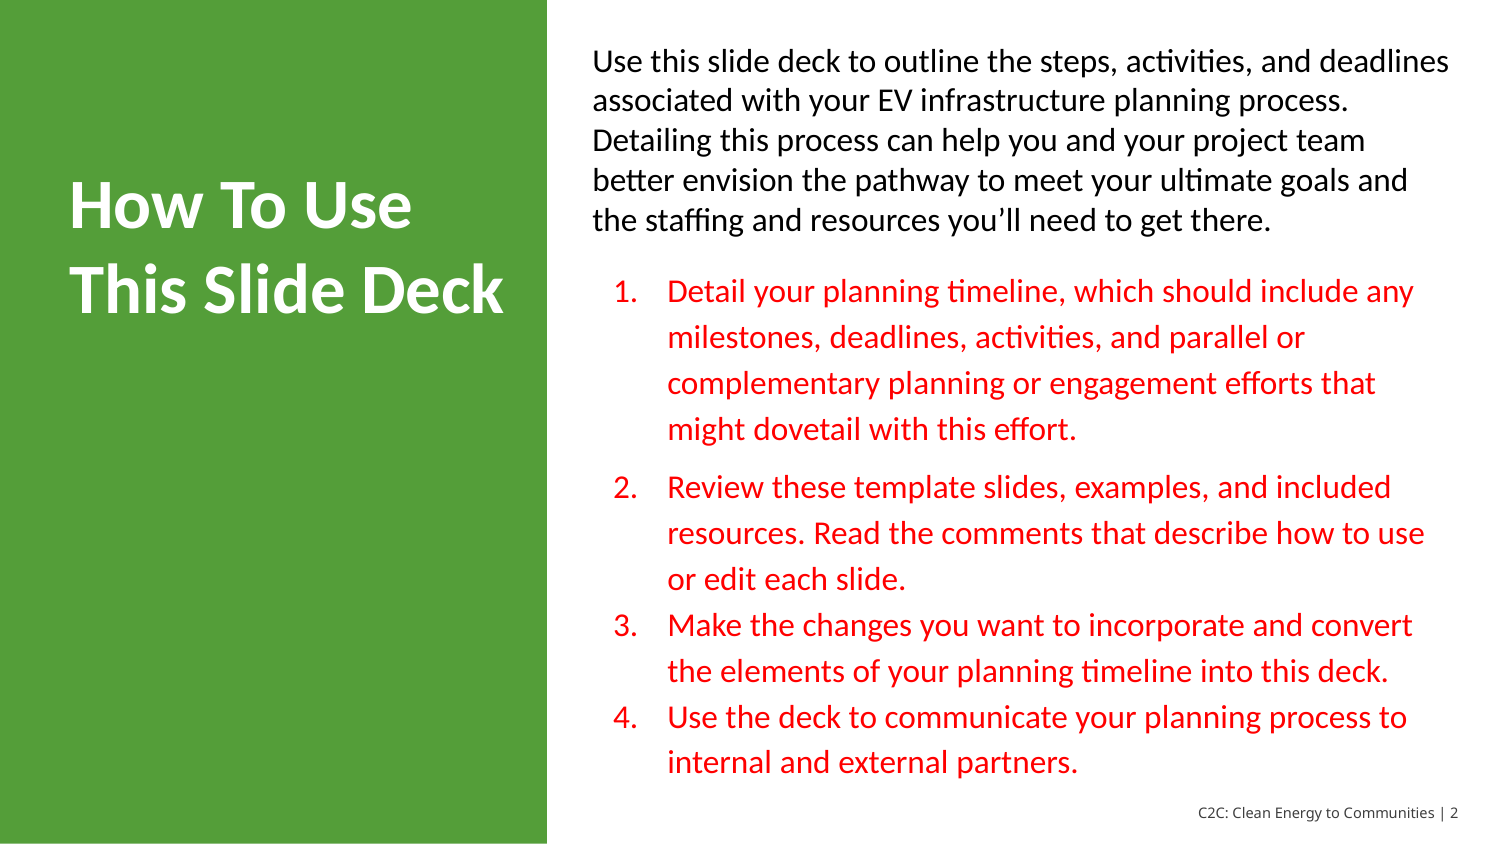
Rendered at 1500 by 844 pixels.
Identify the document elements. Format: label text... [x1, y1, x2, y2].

text_box Use this slide deck to outline the steps, activities, and deadlines associated with your EV infrastructure planning process. Detailing this process can help you and your project team better envision the pathway to meet your ultimate goals and the staffing and resources you’ll need to get there. Detail your planning timeline, which should include any milestones, deadlines, activities, and parallel or complementary planning or engagement efforts that might dovetail with this effort. Review these template slides, examples, and included resources. Read the comments that describe how to use or edit each slide. Make the changes you want to incorporate and convert the elements of your planning timeline into this deck. Use the deck to communicate your planning process to internal and external partners. [577, 23, 1470, 796]
title How To Use This Slide Deck [54, 150, 526, 474]
